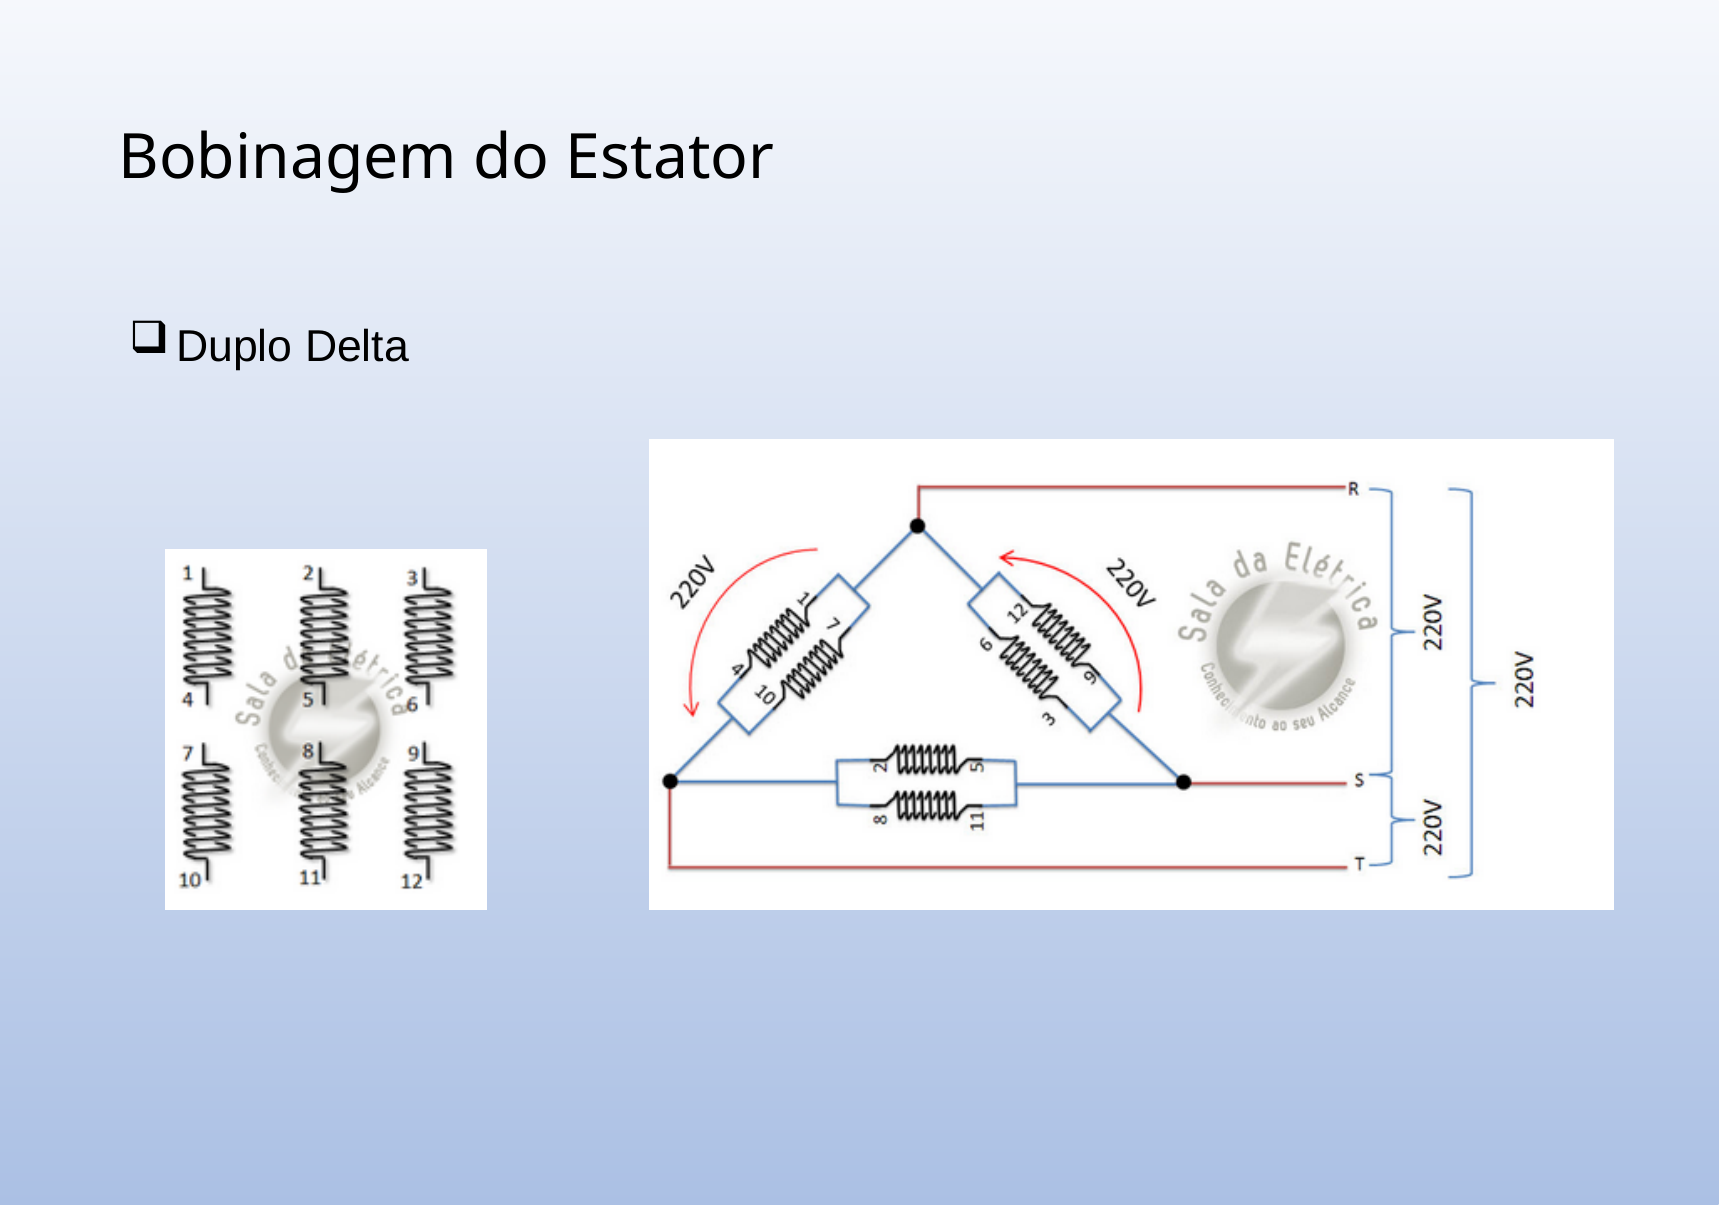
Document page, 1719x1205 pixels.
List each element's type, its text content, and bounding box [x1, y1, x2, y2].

picture [165, 549, 487, 910]
picture [649, 439, 1614, 910]
text_box Bobinagem do Estator [87, 109, 1534, 263]
text_box Duplo Delta [114, 308, 874, 378]
